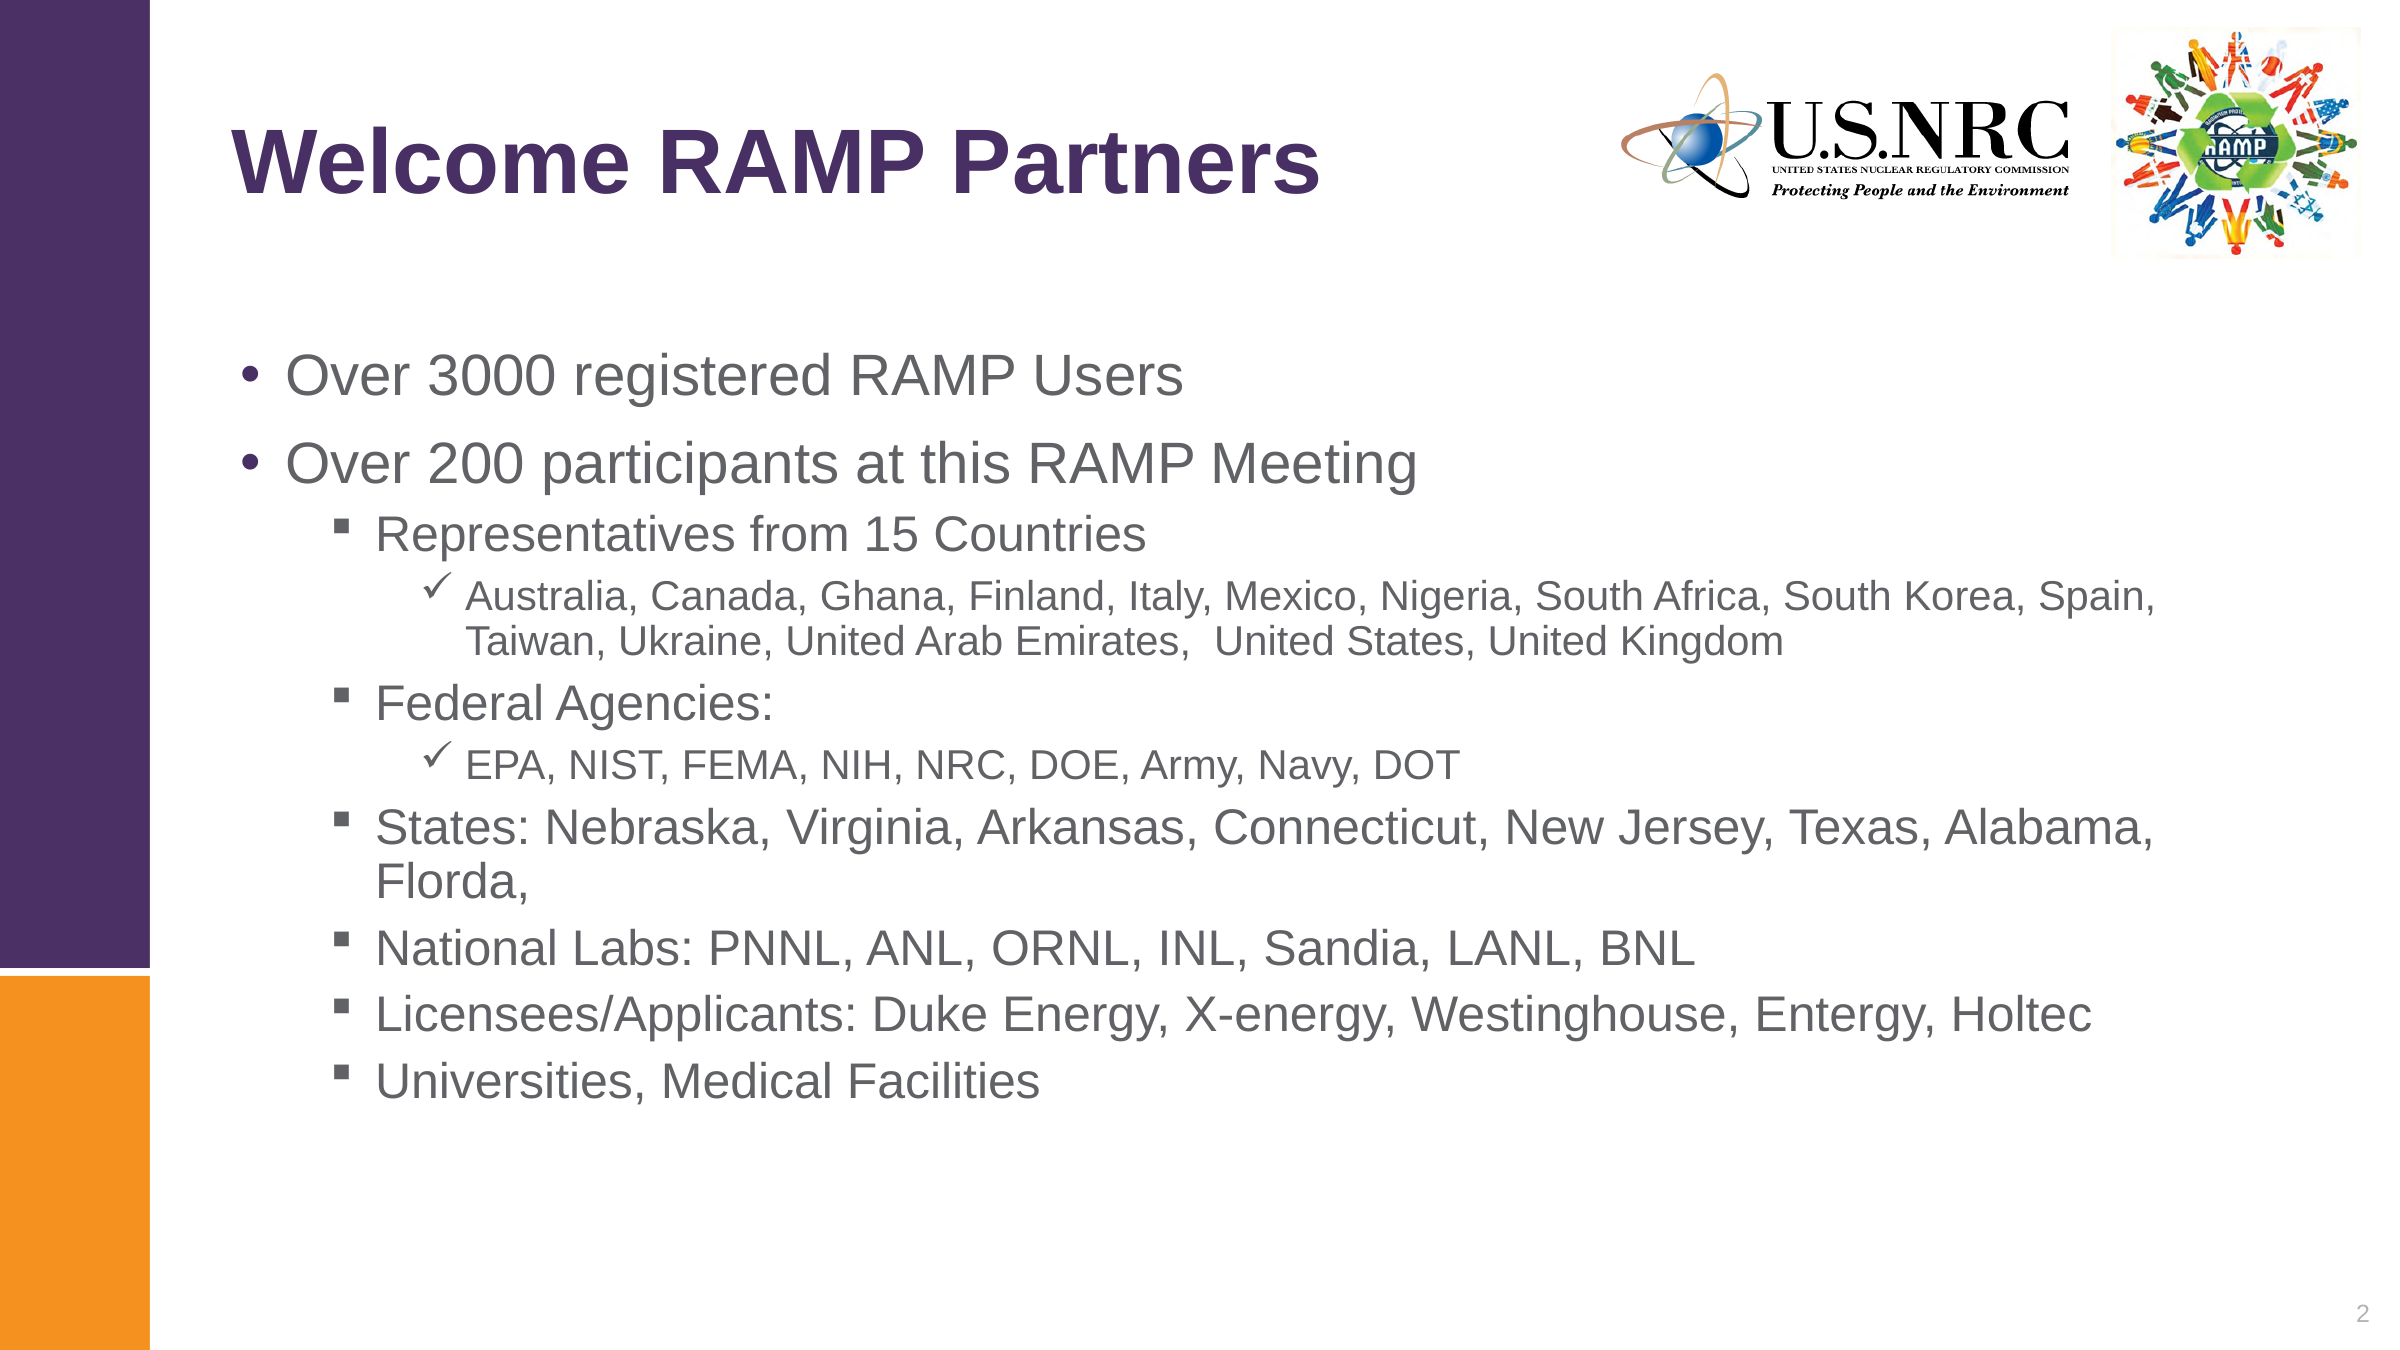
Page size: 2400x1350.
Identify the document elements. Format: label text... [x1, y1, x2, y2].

title Welcome RAMP Partners [231, 77, 1556, 222]
picture [2111, 27, 2361, 259]
picture [1619, 72, 2070, 200]
list Over 3000 registered RAMP Users Over 200 participants at this RAMP Meeting Representatives from 15 Countries Australia, Canada, Ghana, Finland, Italy, Mexico, Nigeria, South Africa, South Korea, Spain, Taiwan, Ukraine, United Arab Emirates, United States, United Kingdom Federal Agencies: EPA, NIST, FEMA, NIH, NRC, DOE, Army, Navy, DOT States: Nebraska, Virginia, Arkansas, Connecticut, New Jersey, Texas, Alabama, Florda, National Labs: PNNL, ANL, ORNL, INL, Sandia, LANL, BNL Licensees/Applicants: Duke Energy, X-energy, Westinghouse, Entergy, Holtec Universities, Medical Facilities [225, 337, 2325, 1238]
picture [0, 0, 149, 1350]
slide_number 2 [2295, 1275, 2370, 1350]
